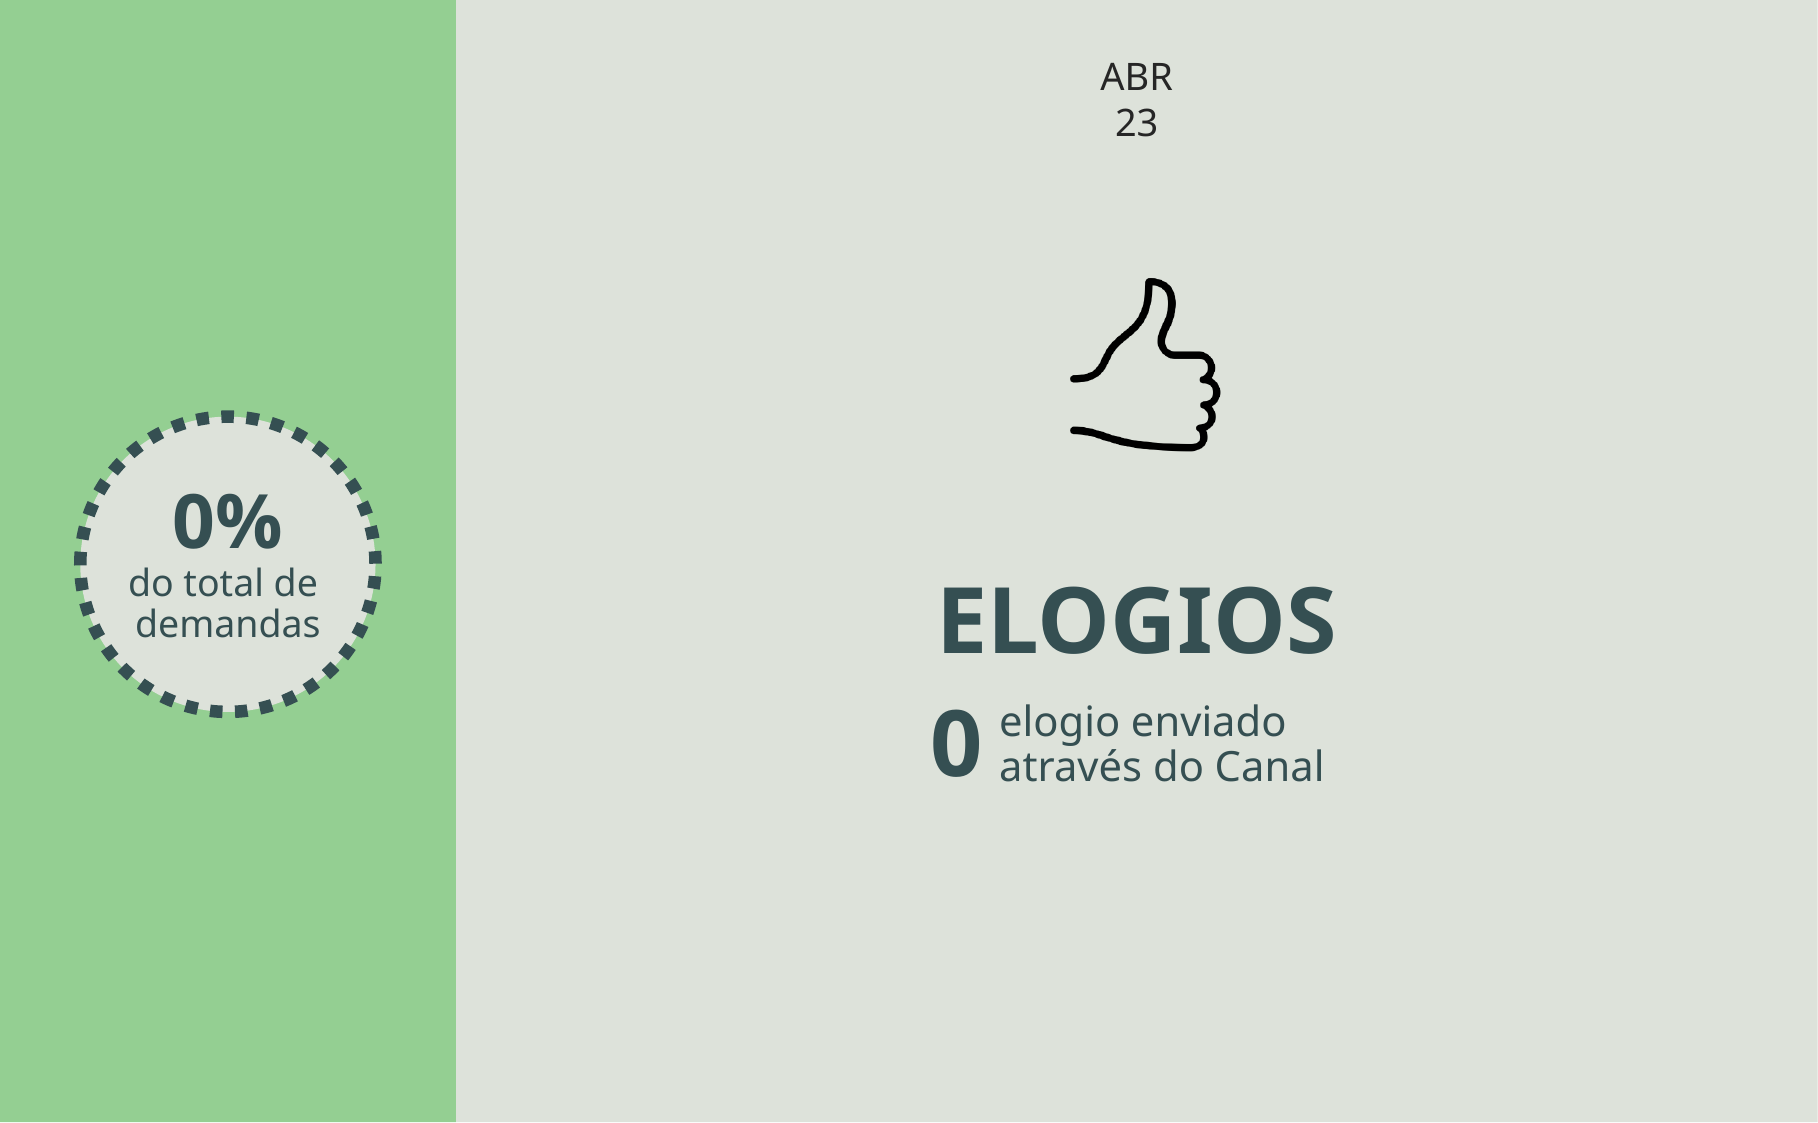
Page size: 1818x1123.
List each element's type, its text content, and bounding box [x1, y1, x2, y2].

picture [1013, 263, 1260, 478]
text_box 0 [865, 706, 997, 803]
text_box 0% do total de demandas [80, 416, 376, 712]
text_box ABR 23 [455, 0, 1818, 152]
text_box [457, 683, 1818, 1123]
text_box ELOGIOS [455, 564, 1818, 683]
text_box [457, 152, 1818, 564]
text_box elogio enviado através do Canal [985, 684, 1453, 797]
text_box [0, 0, 457, 1123]
